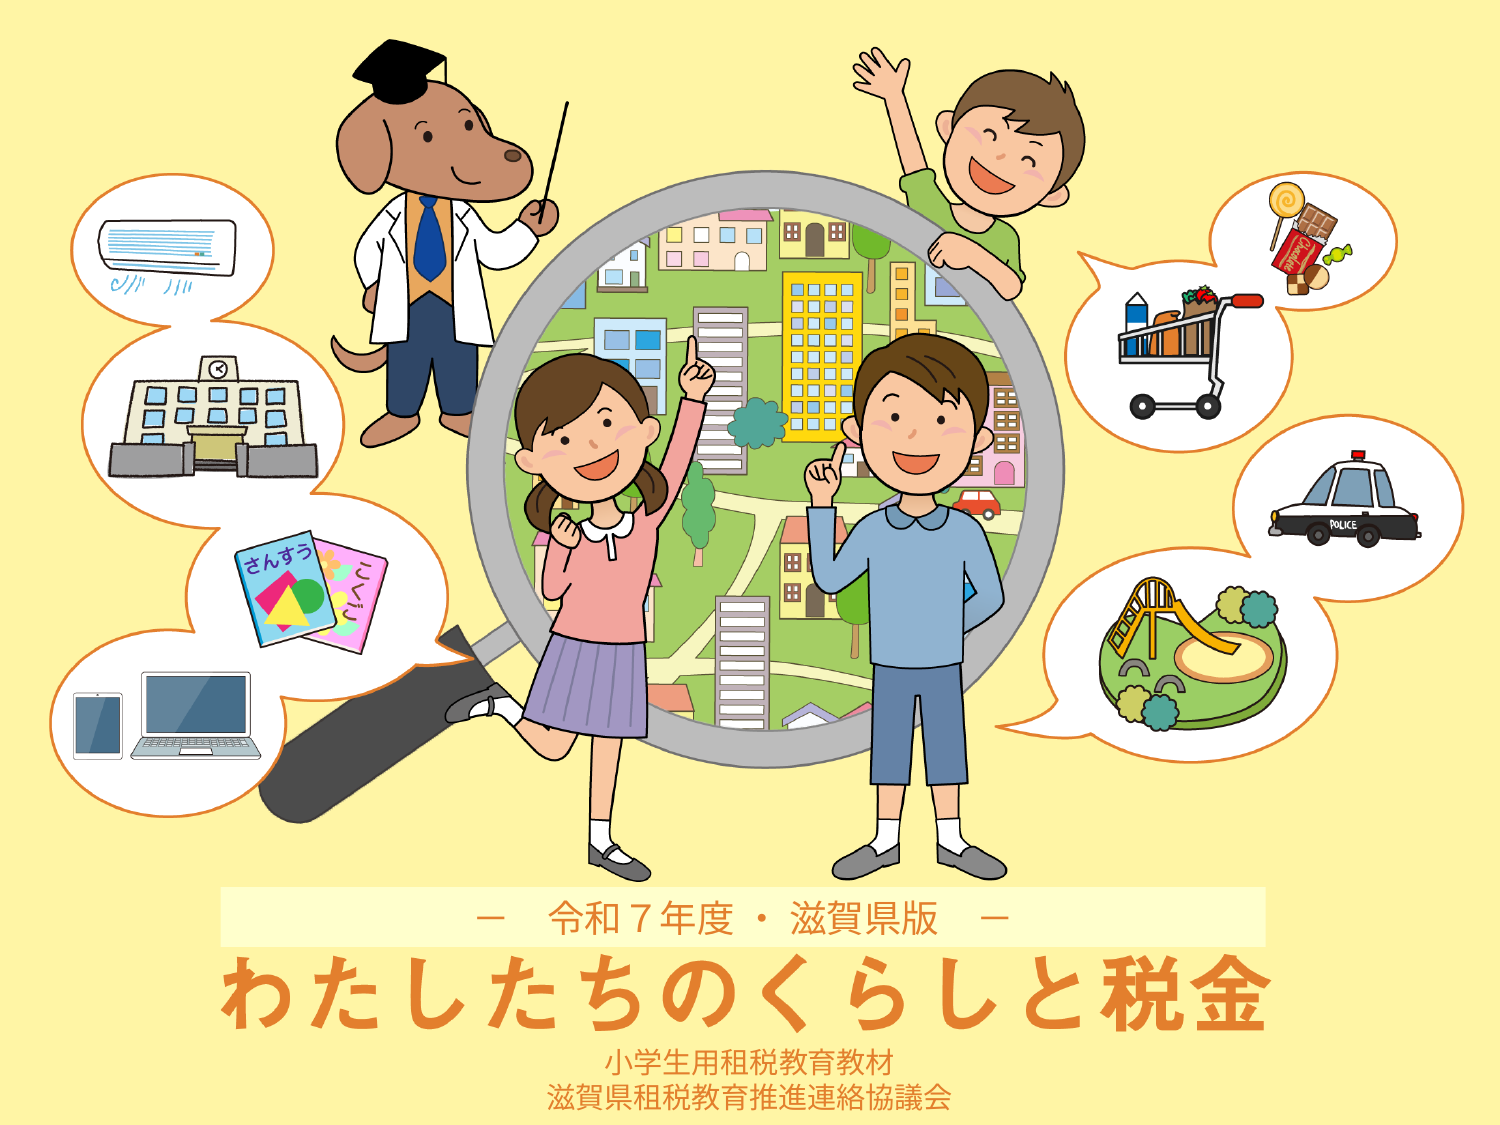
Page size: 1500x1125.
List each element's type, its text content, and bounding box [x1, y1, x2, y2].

text_box 小学生用租税教育教材 滋賀県租税教育推進連絡協議会 [531, 1037, 968, 1122]
text_box － 令和７年度 ・ 滋賀県版 － [220, 887, 1266, 947]
picture [0, 0, 1500, 1125]
